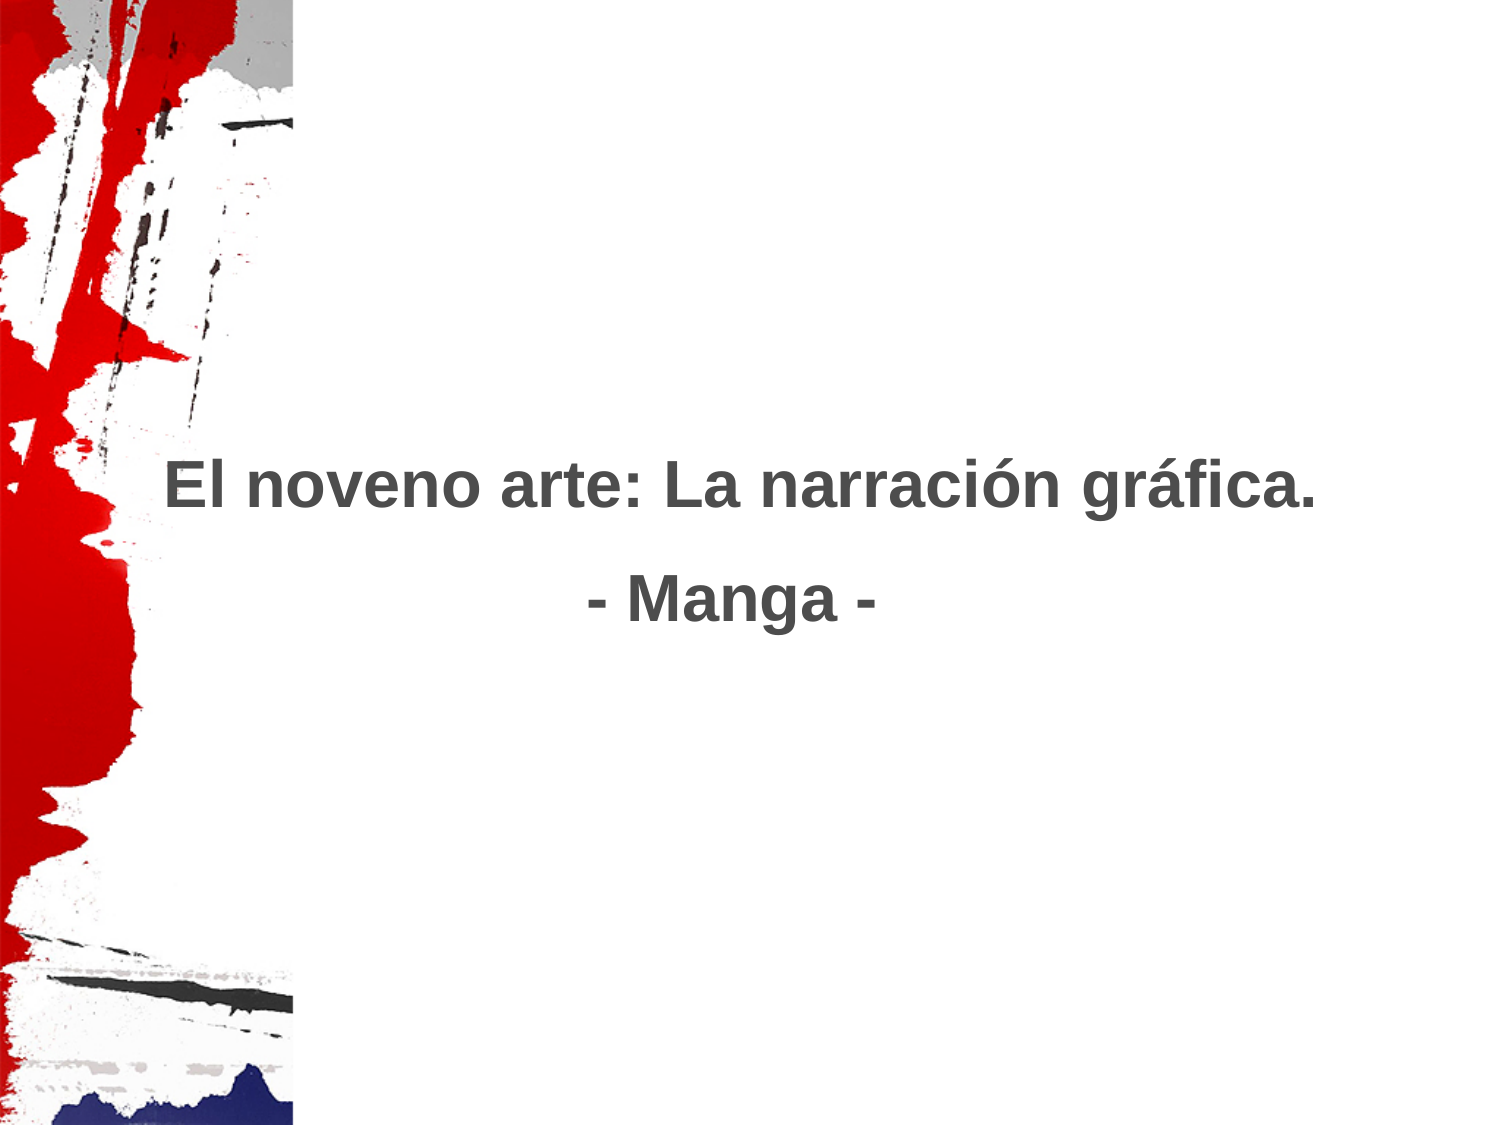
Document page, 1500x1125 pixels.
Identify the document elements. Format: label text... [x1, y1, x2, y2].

picture [0, 0, 1500, 1125]
text_box El noveno arte: La narración gráfica. - Manga - [100, 433, 1365, 642]
